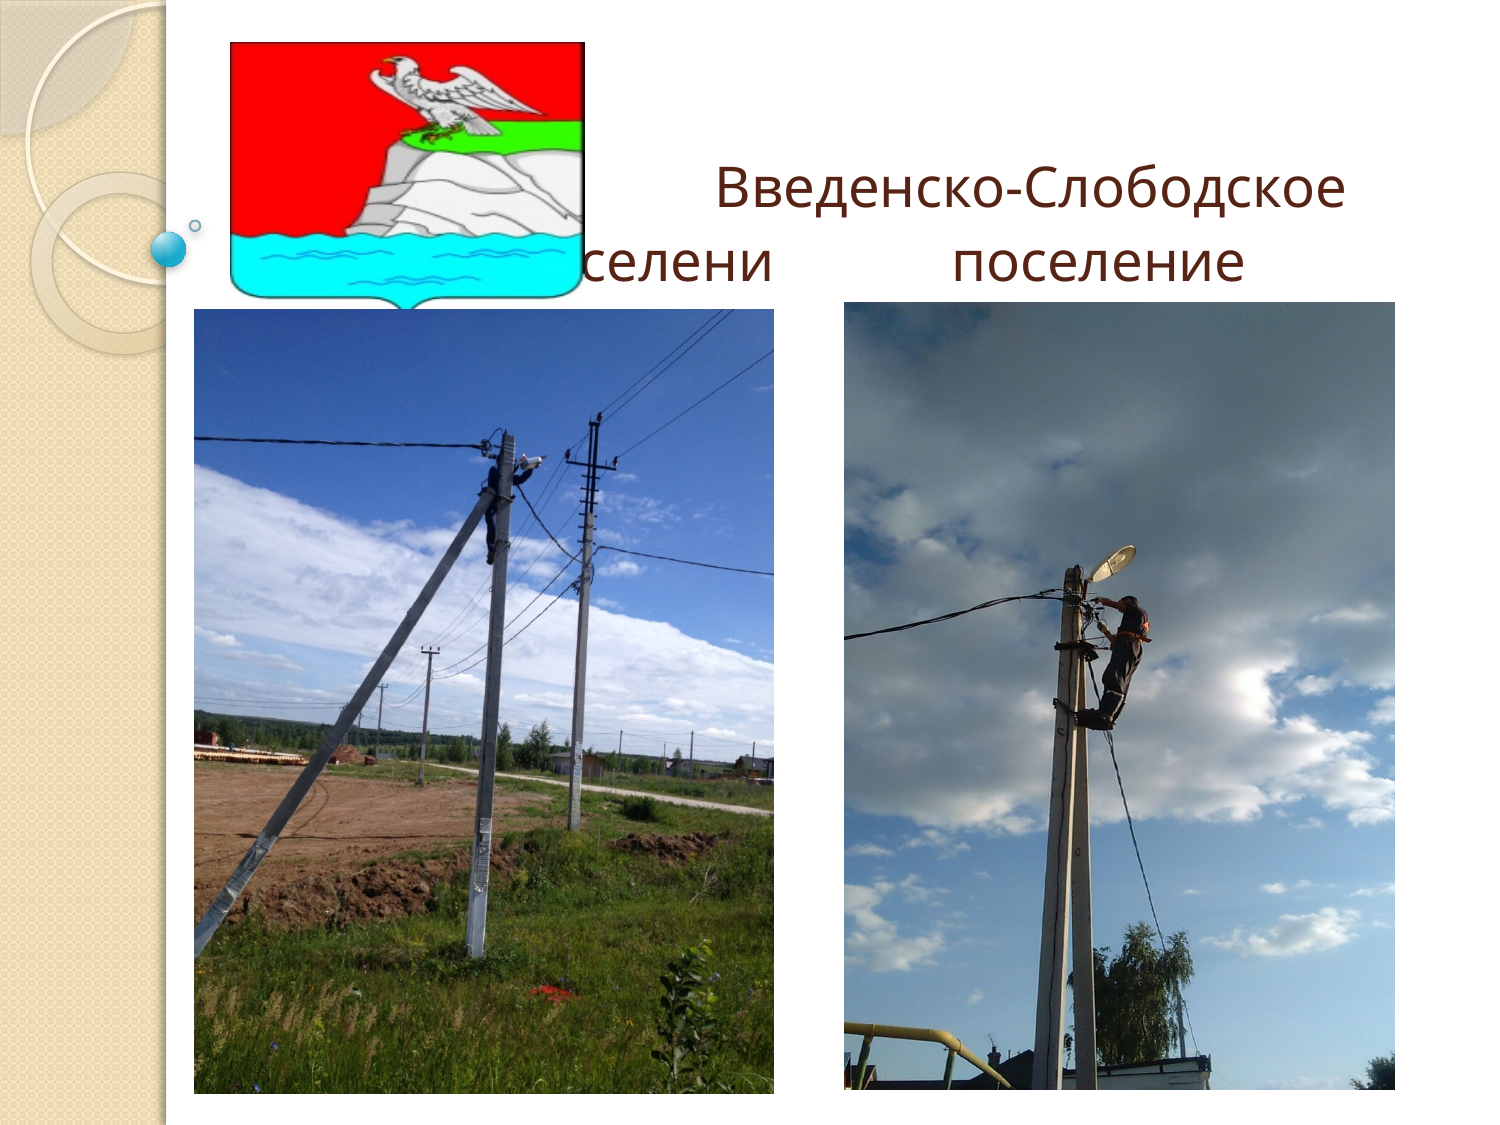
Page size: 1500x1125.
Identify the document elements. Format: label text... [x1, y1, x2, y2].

picture [194, 42, 774, 1095]
picture [844, 302, 1395, 1090]
title Введенско-Слободское сельское поселени поселение [592, 59, 1450, 301]
